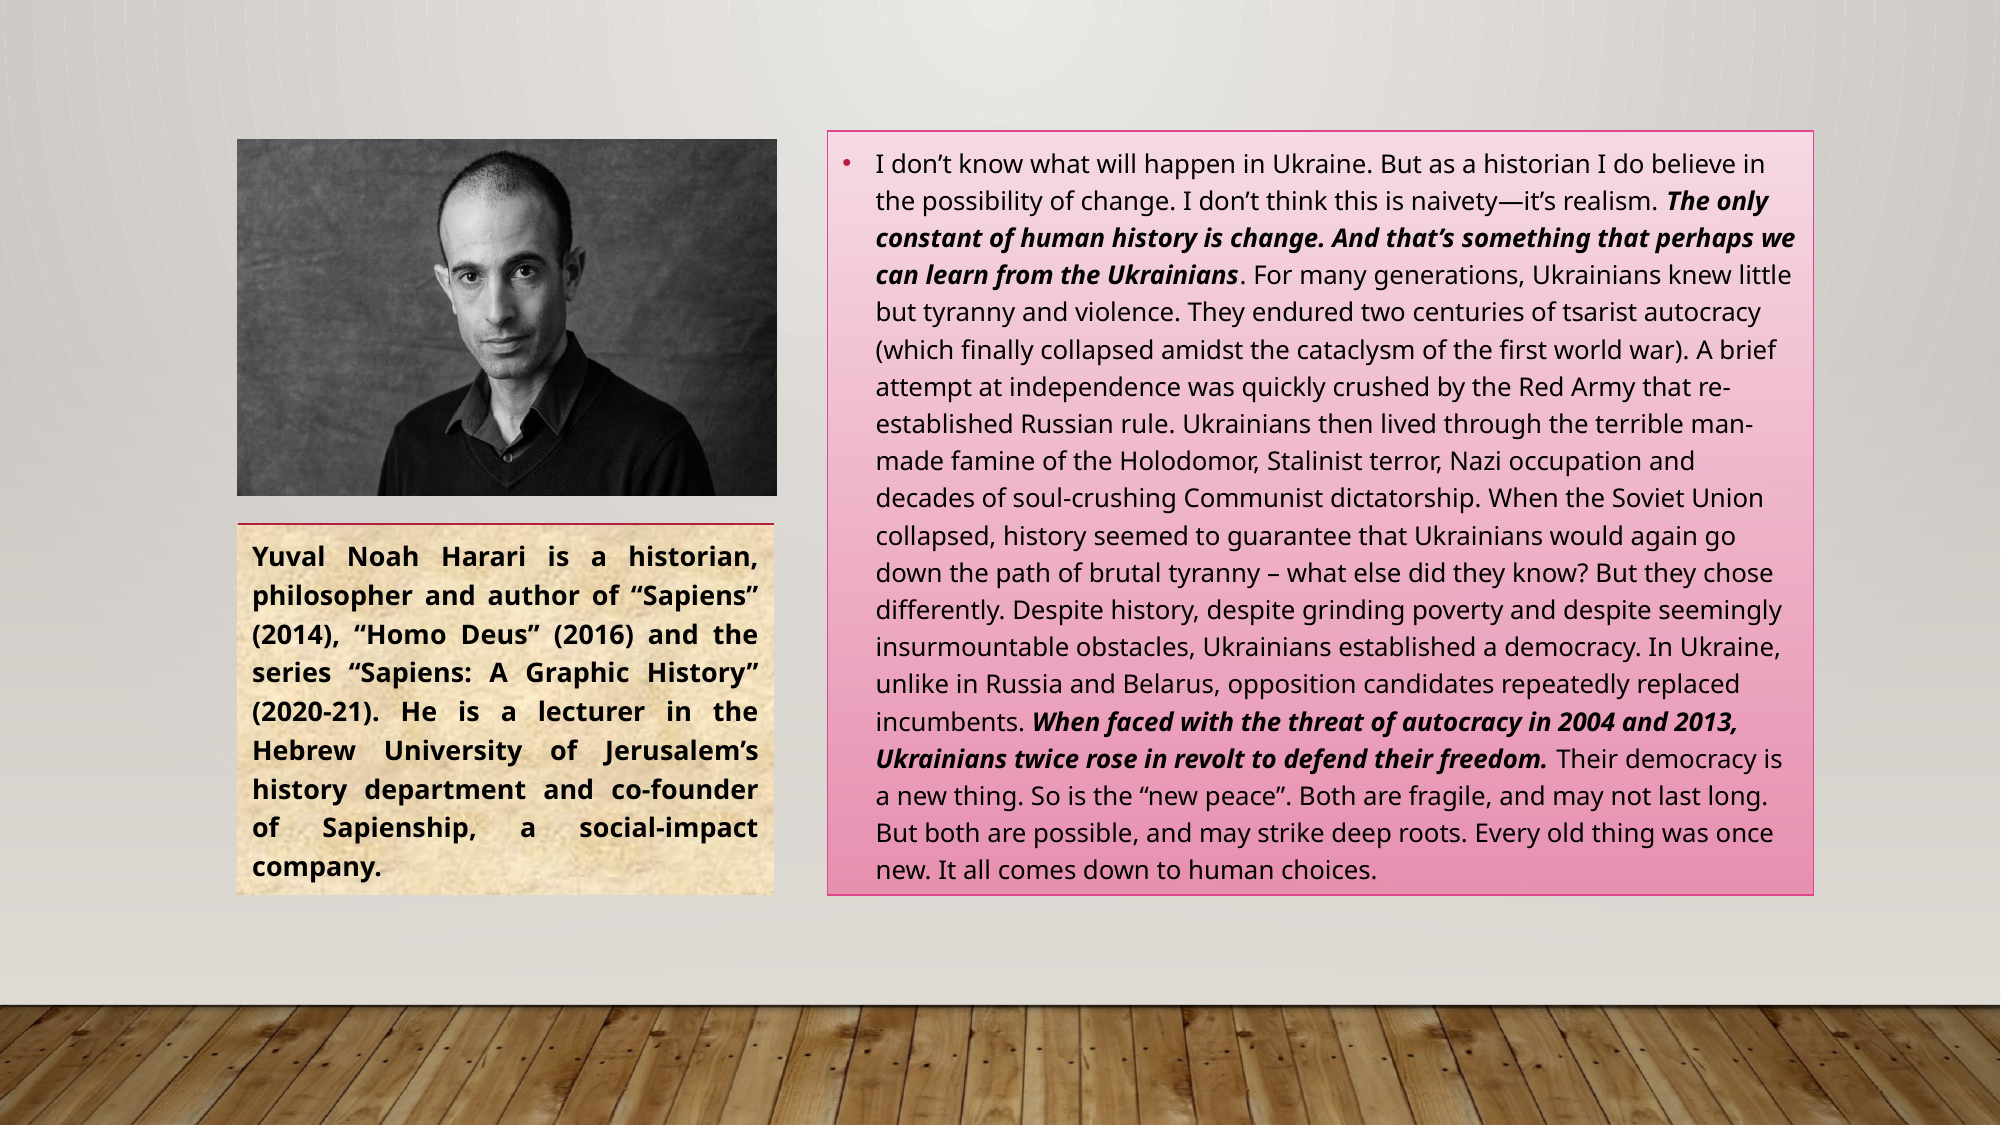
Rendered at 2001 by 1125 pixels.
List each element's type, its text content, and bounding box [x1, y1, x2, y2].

list I don’t know what will happen in Ukraine. But as a historian I do believe in the possibility of change. I don’t think this is naivety—it’s realism. The only constant of human history is change. And that’s something that perhaps we can learn from the Ukrainians. For many generations, Ukrainians knew little but tyranny and violence. They endured two centuries of tsarist autocracy (which finally collapsed amidst the cataclysm of the first world war). A brief attempt at independence was quickly crushed by the Red Army that re-established Russian rule. Ukrainians then lived through the terrible man-made famine of the Holodomor, Stalinist terror, Nazi occupation and decades of soul-crushing Communist dictatorship. When the Soviet Union collapsed, history seemed to guarantee that Ukrainians would again go down the path of brutal tyranny – what else did they know? But they chose differently. Despite history, despite grinding poverty and despite seemingly insurmountable obstacles, Ukrainians established a democracy. In Ukraine, unlike in Russia and Belarus, opposition candidates repeatedly replaced incumbents. When faced with the threat of autocracy in 2004 and 2013, Ukrainians twice rose in revolt to defend their freedom. Their democracy is a new thing. So is the “new peace”. Both are fragile, and may not last long. But both are possible, and may strike deep roots. Every old thing was once new. It all comes down to human choices. [827, 130, 1814, 896]
picture [0, 1005, 2000, 1125]
list Yuval Noah Harari is a historian, philosopher and author of “Sapiens” (2014), “Homo Deus” (2016) and the series “Sapiens: A Graphic History” (2020-21). He is a lecturer in the Hebrew University of Jerusalem’s history department and co-founder of Sapienship, a social-impact company. [236, 525, 775, 895]
picture [237, 139, 777, 497]
